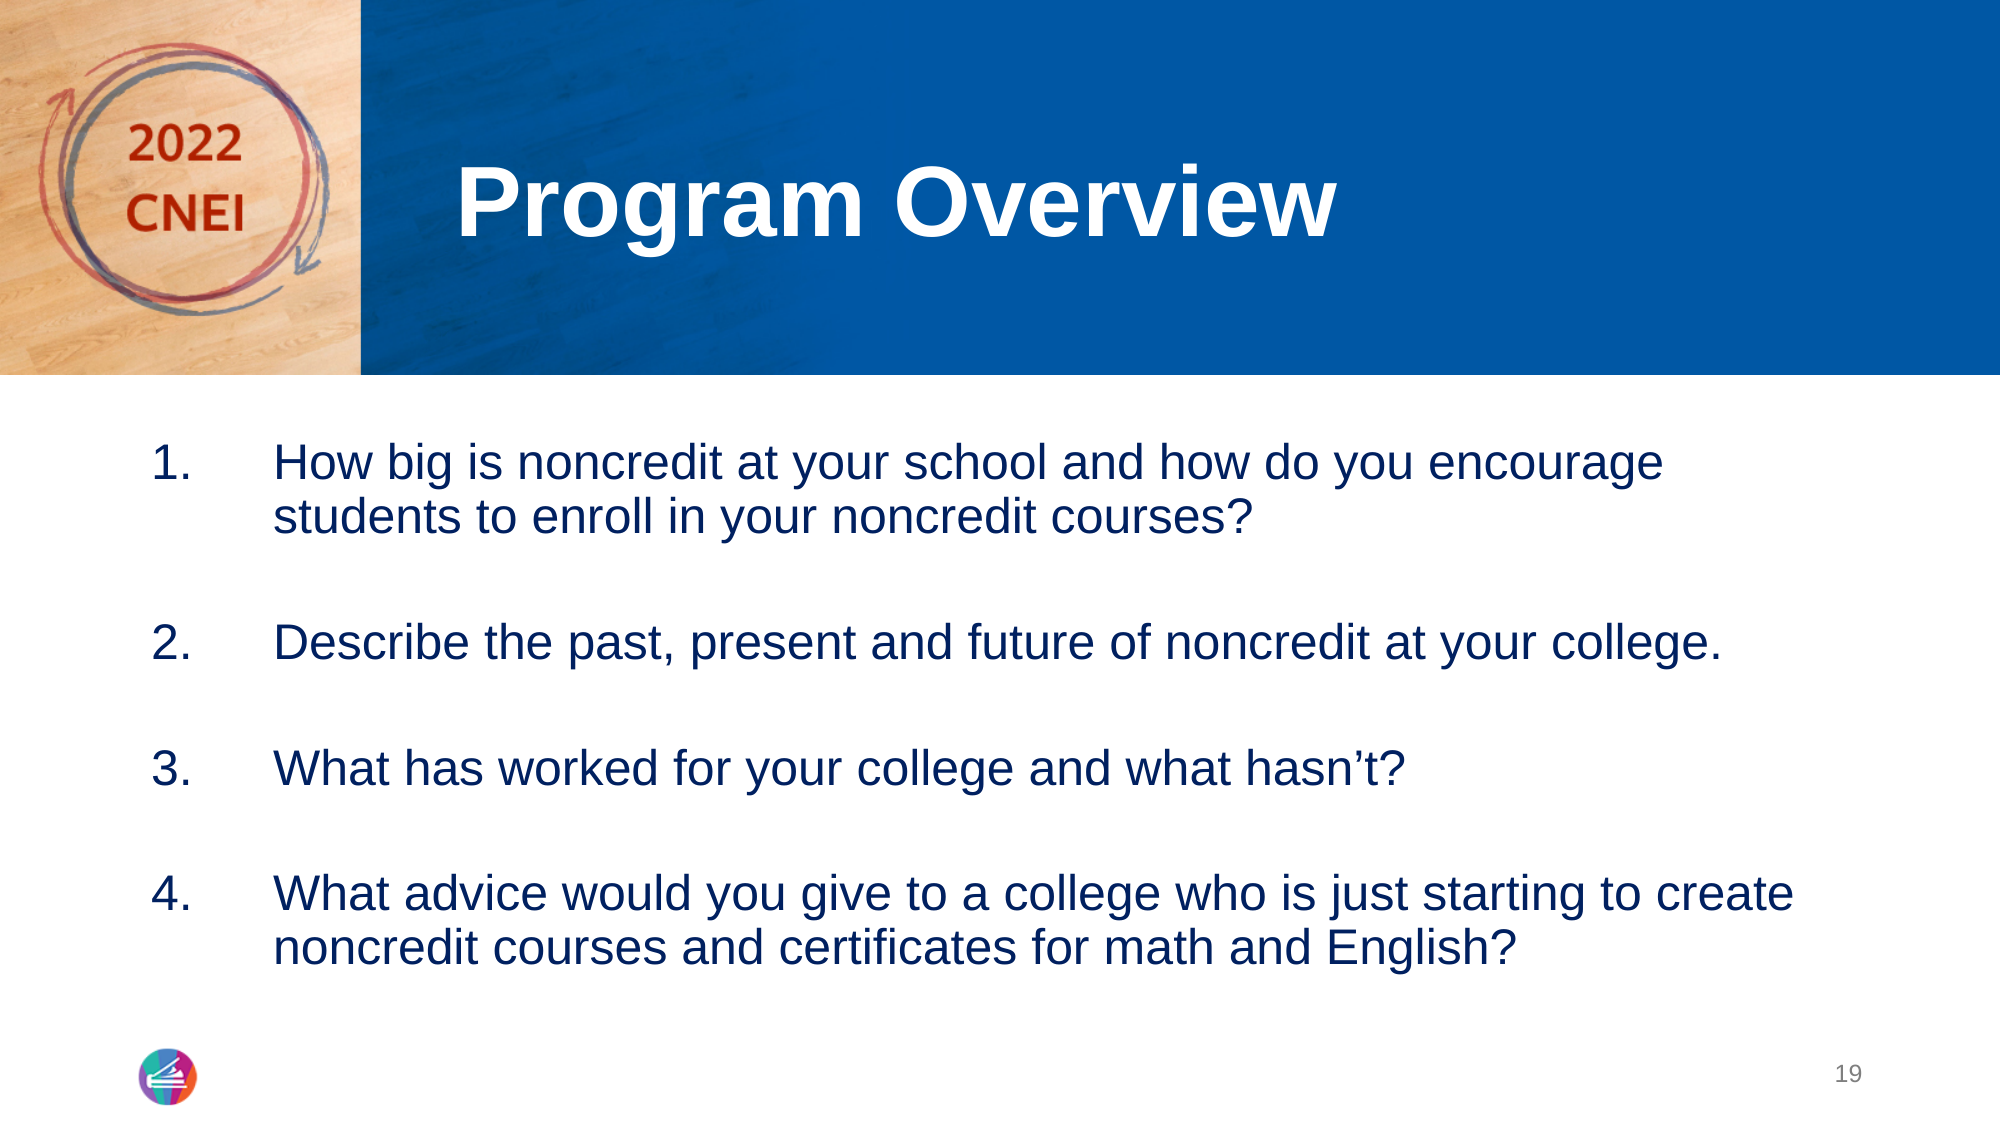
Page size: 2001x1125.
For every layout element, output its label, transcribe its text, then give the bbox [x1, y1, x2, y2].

picture [136, 1088, 199, 1108]
title Program Overview [440, 66, 1863, 343]
list How big is noncredit at your school and how do you encourage students to enroll in your noncredit courses? Describe the past, present and future of noncredit at your college. What has worked for your college and what hasn’t? What advice would you give to a college who is just starting to create noncredit courses and certificates for math and English? [136, 429, 1863, 1088]
picture [0, 0, 2000, 375]
slide_number 19 [1712, 1042, 1863, 1103]
